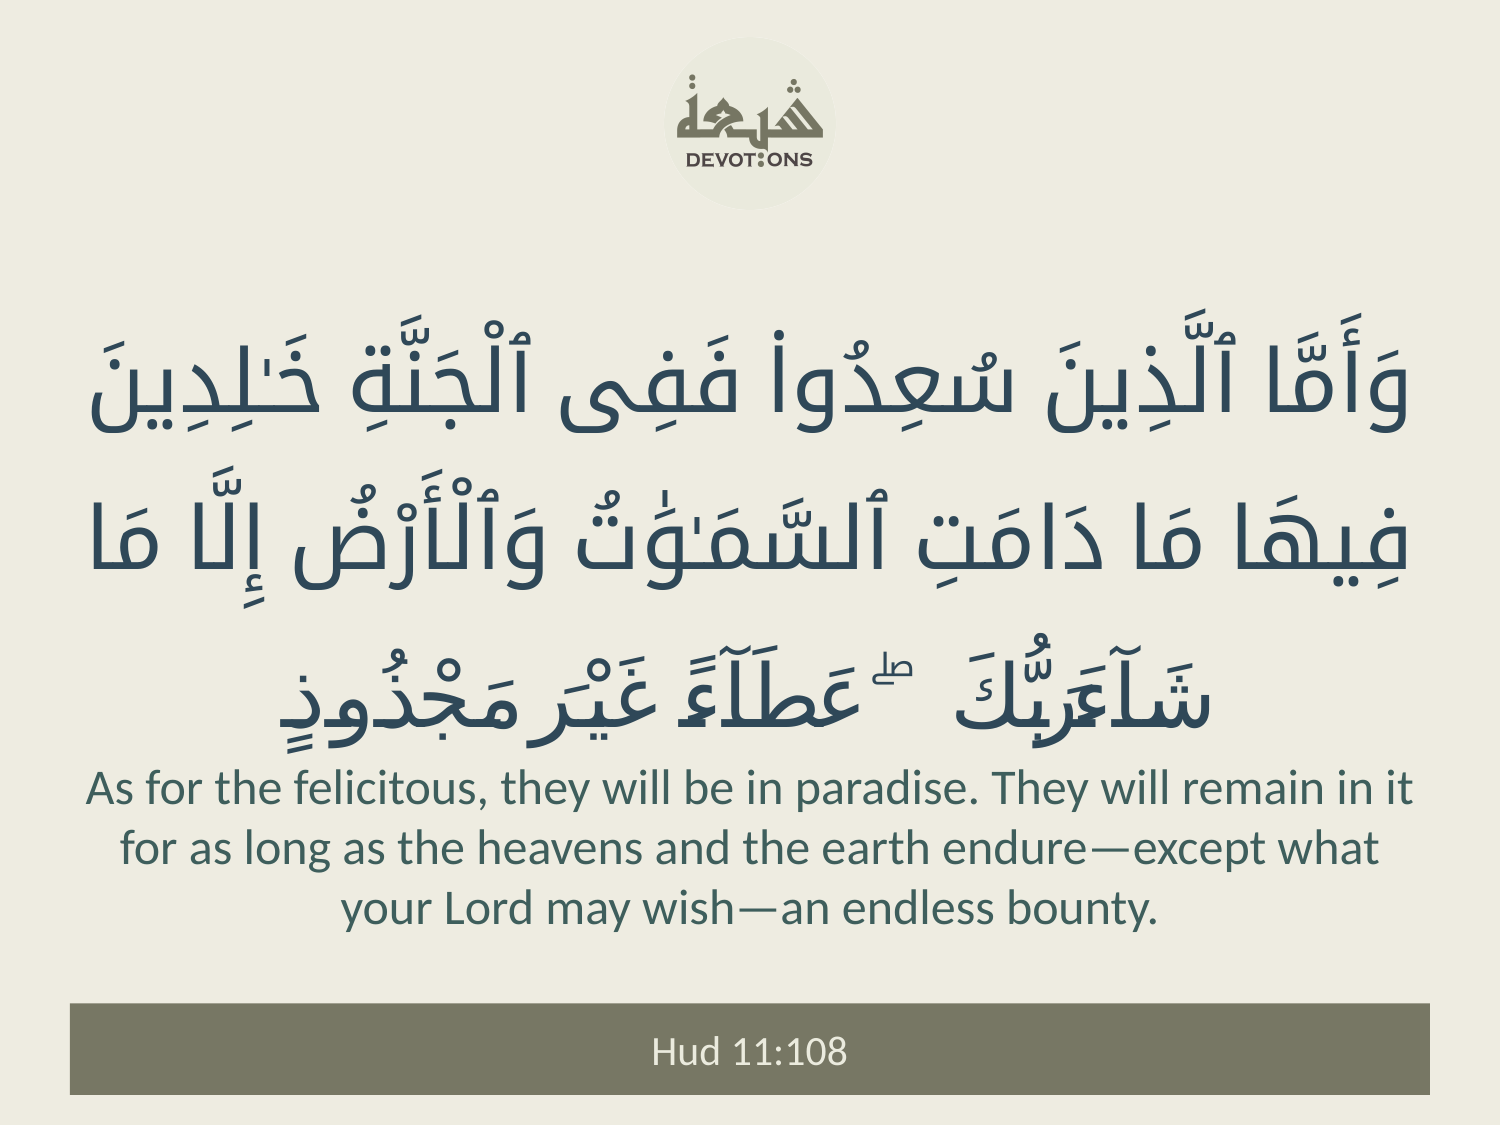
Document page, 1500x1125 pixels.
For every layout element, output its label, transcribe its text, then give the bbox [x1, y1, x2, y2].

list وَأَمَّا ٱلَّذِينَ سُعِدُوا۟ فَفِى ٱلْجَنَّةِ خَـٰلِدِينَ فِيهَا مَا دَامَتِ ٱلسَّمَـٰوَٰتُ وَٱلْأَرْضُ إِلَّا مَا شَآءَ رَبُّكَ ۖ عَطَآءً غَيْرَ مَجْذُوذٍ As for the felicitous, they will be in paradise. They will remain in it for as long as the heavens and the earth endure—except what your Lord may wish—an endless bounty. [69, 203, 1430, 1003]
list Hud 11:108 [69, 1003, 1430, 1095]
picture [656, 29, 844, 203]
